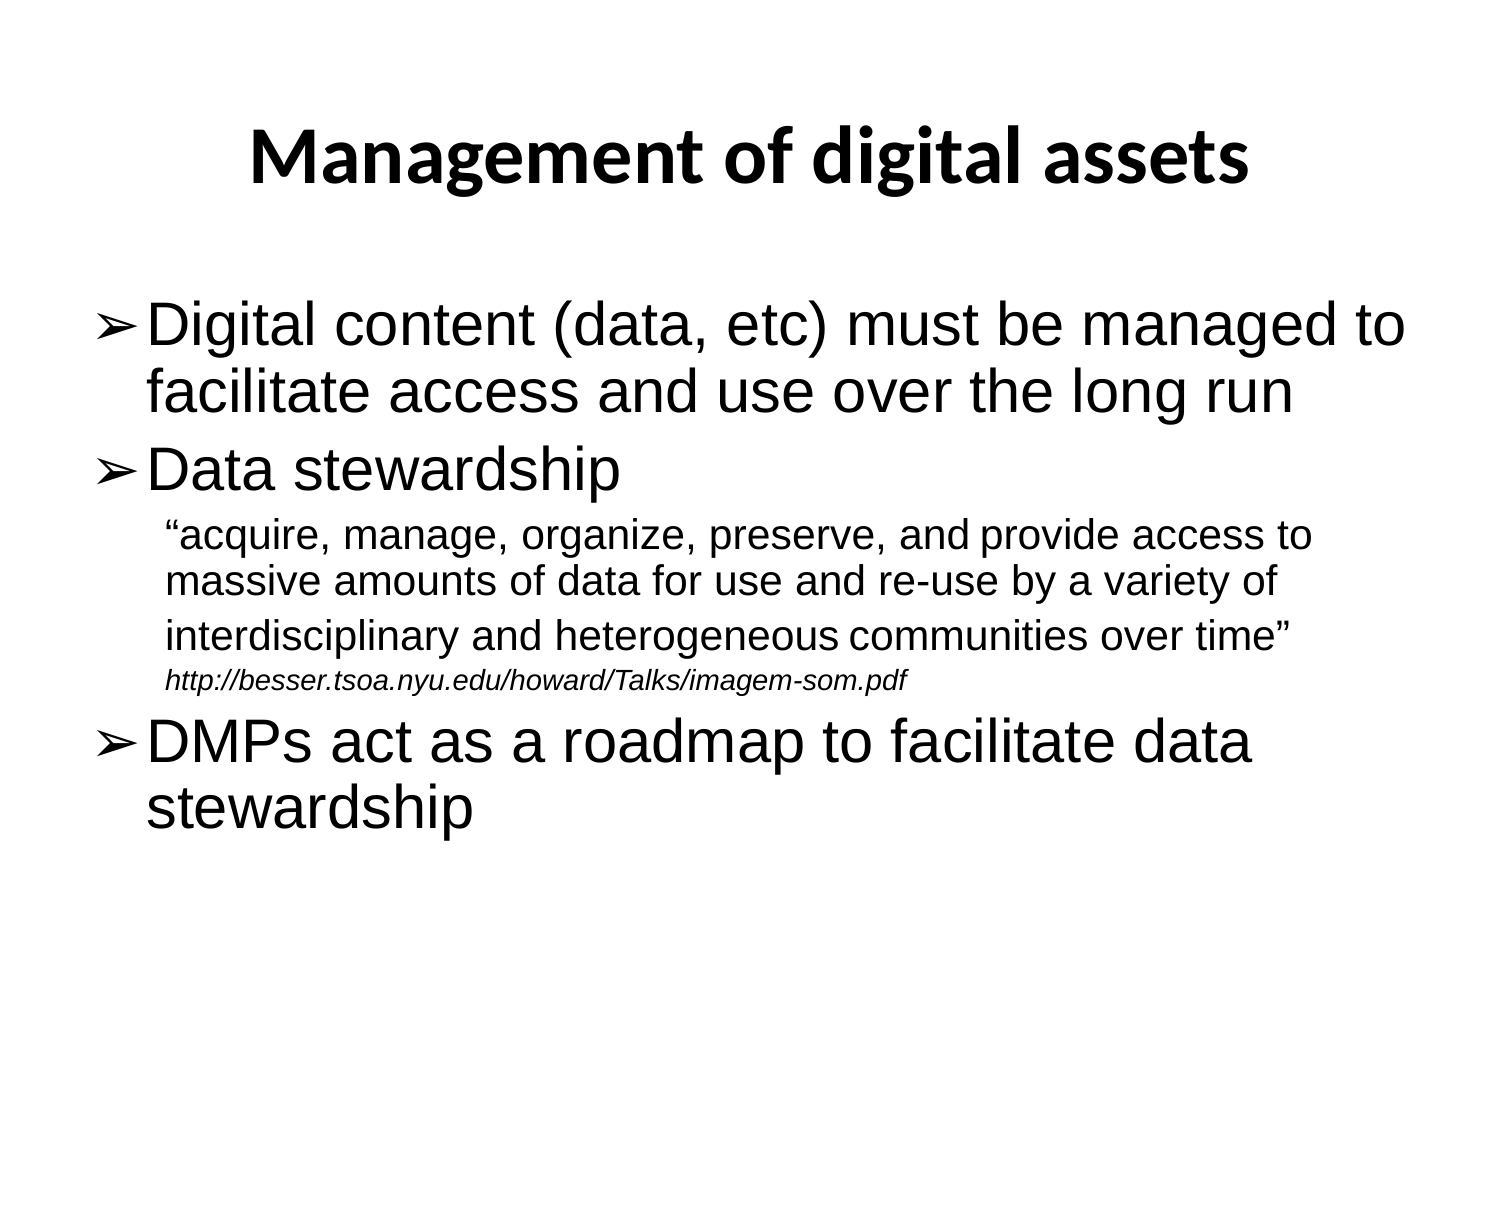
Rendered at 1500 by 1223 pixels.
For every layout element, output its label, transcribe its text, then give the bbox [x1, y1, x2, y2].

list Digital content (data, etc) must be managed to facilitate access and use over the long run Data stewardship “acquire, manage, organize, preserve, and provide access to massive amounts of data for use and re-use by a variety of interdisciplinary and heterogeneous communities over time” http://besser.tsoa.nyu.edu/howard/Talks/imagem-som.pdf DMPs act as a roadmap to facilitate data stewardship [75, 285, 1425, 1093]
title Management of digital assets [75, 48, 1425, 253]
